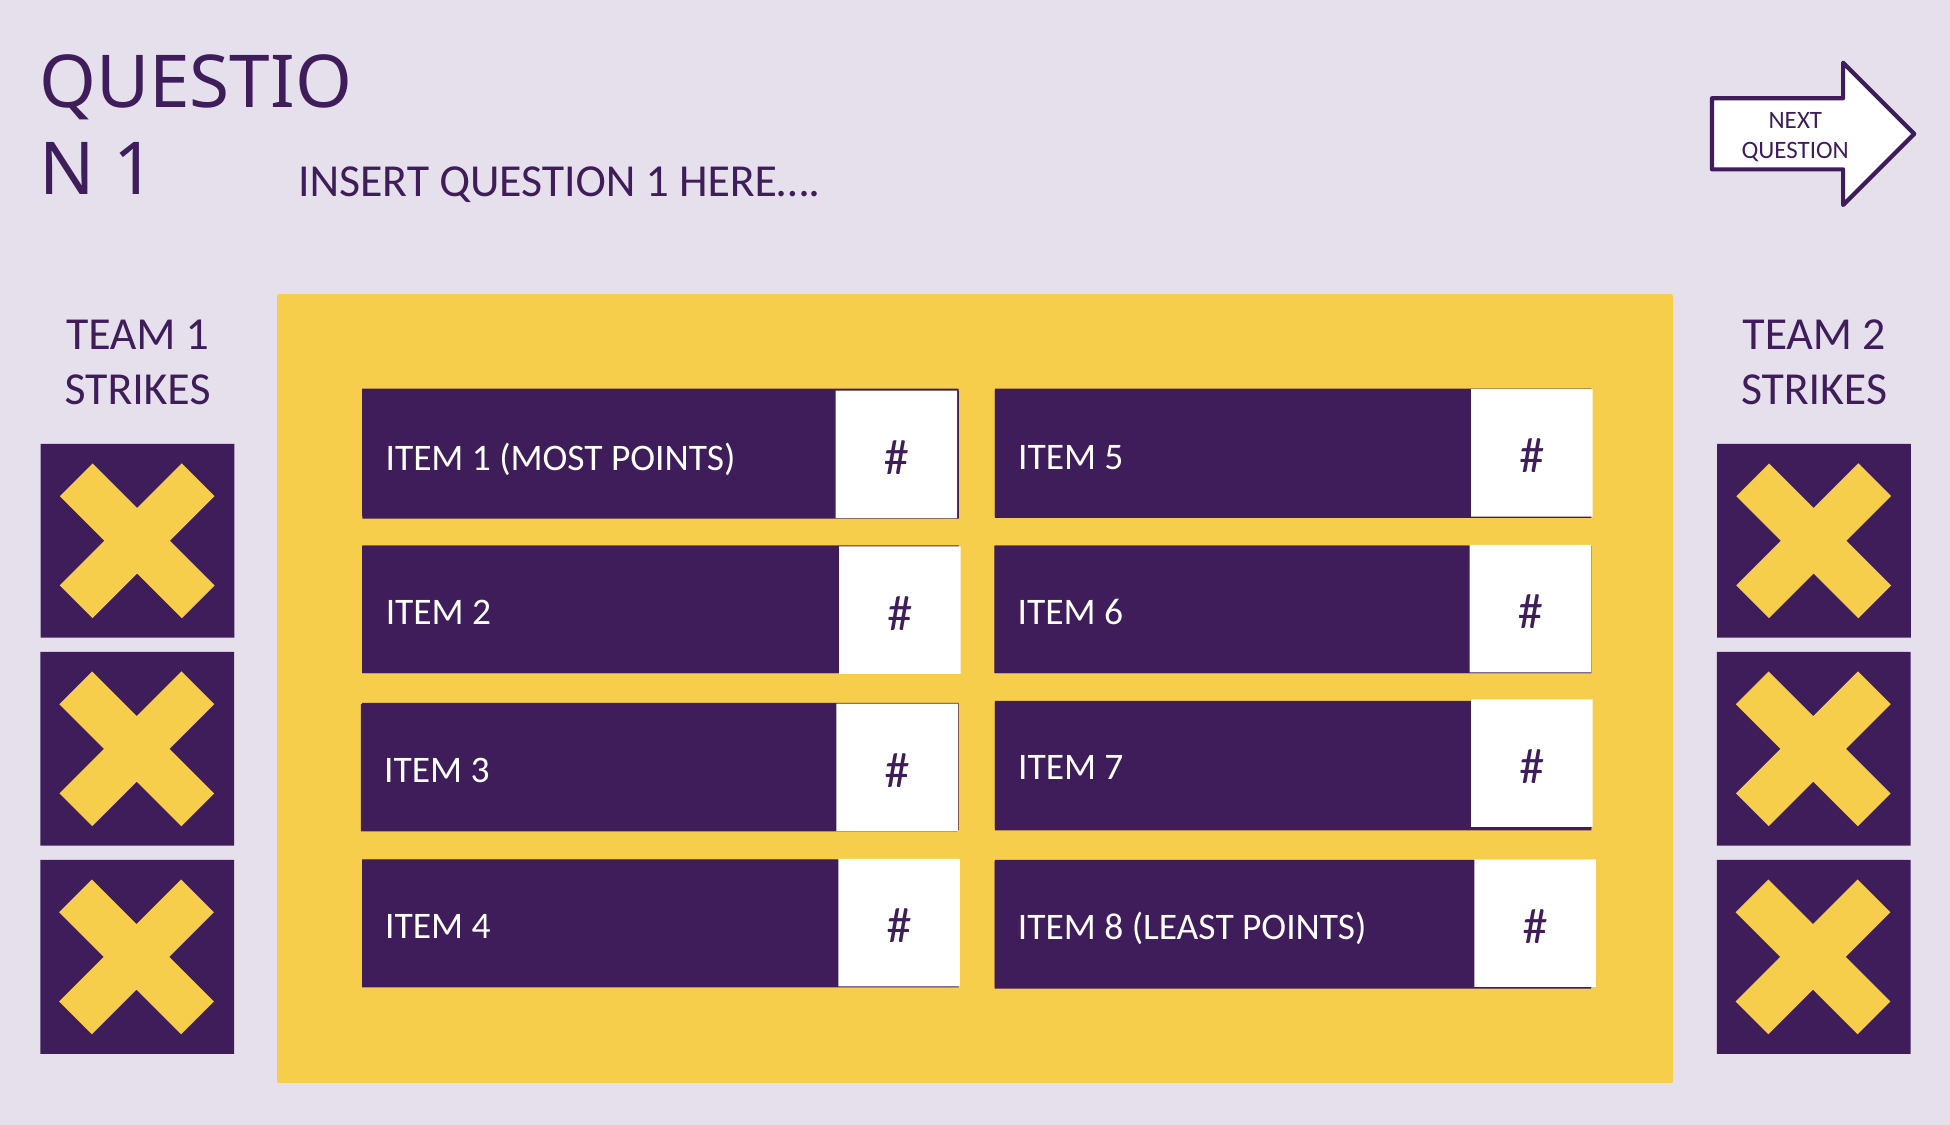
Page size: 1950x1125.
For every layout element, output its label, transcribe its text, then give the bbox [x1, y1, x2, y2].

text_box NEXT QUESTION [1709, 60, 1917, 207]
text_box [38, 858, 236, 1056]
text_box [1715, 650, 1913, 848]
text_box [38, 442, 236, 640]
text_box [38, 650, 236, 848]
text_box [57, 669, 217, 829]
text_box [1733, 669, 1893, 829]
text_box TEAM 1 STRIKES [40, 296, 235, 422]
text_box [362, 390, 960, 520]
text_box [277, 294, 1673, 1083]
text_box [994, 859, 1597, 990]
text_box TEAM 2 STRIKES [1717, 296, 1911, 422]
text_box [1733, 877, 1893, 1037]
text_box [1734, 461, 1894, 621]
text_box [1715, 442, 1913, 640]
text_box [57, 461, 217, 621]
text_box [360, 387, 961, 391]
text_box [994, 699, 1593, 829]
text_box QUESTION 1 [24, 26, 411, 217]
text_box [360, 703, 959, 832]
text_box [361, 858, 961, 988]
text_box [994, 544, 1592, 674]
text_box [57, 877, 217, 1037]
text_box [362, 545, 962, 675]
text_box [308, 324, 1638, 1053]
text_box [1715, 858, 1913, 1056]
text_box INSERT QUESTION 1 HERE…. [283, 142, 836, 213]
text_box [994, 388, 1593, 519]
